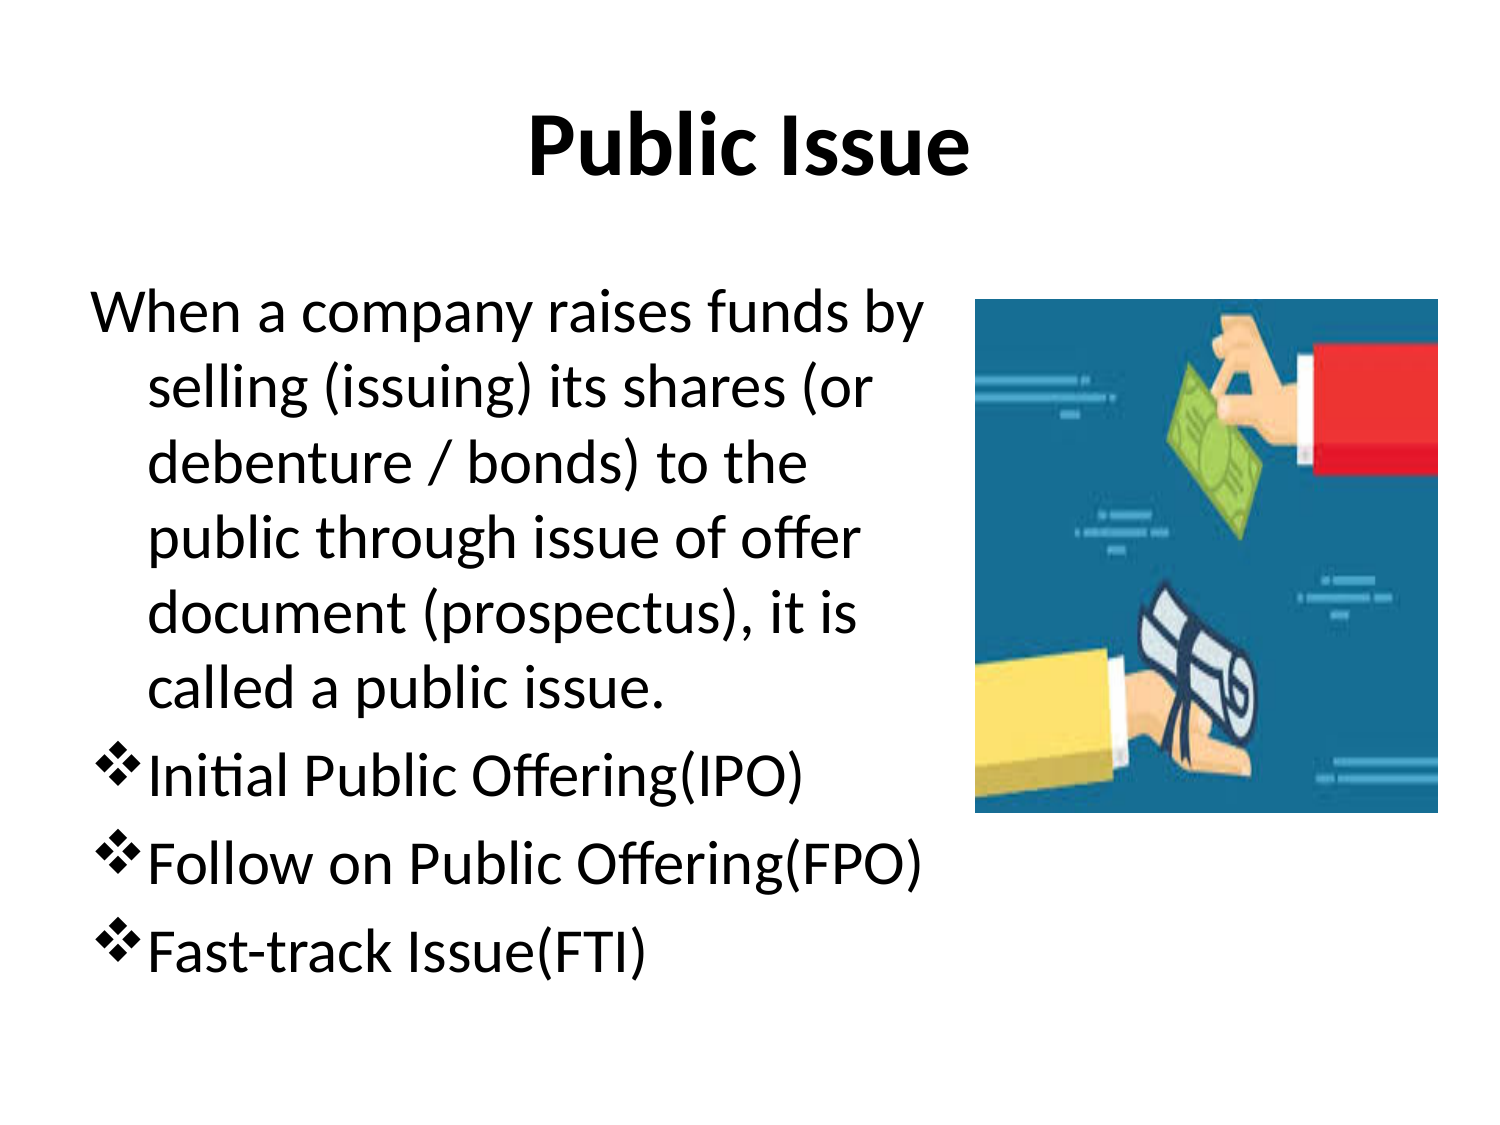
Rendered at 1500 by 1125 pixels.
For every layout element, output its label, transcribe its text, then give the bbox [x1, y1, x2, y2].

picture [974, 299, 1438, 813]
title Public Issue [75, 45, 1425, 233]
list When a company raises funds by selling (issuing) its shares (or debenture / bonds) to the public through issue of offer document (prospectus), it is called a public issue. Initial Public Offering(IPO) Follow on Public Offering(FPO) Fast-track Issue(FTI) [75, 262, 988, 1005]
